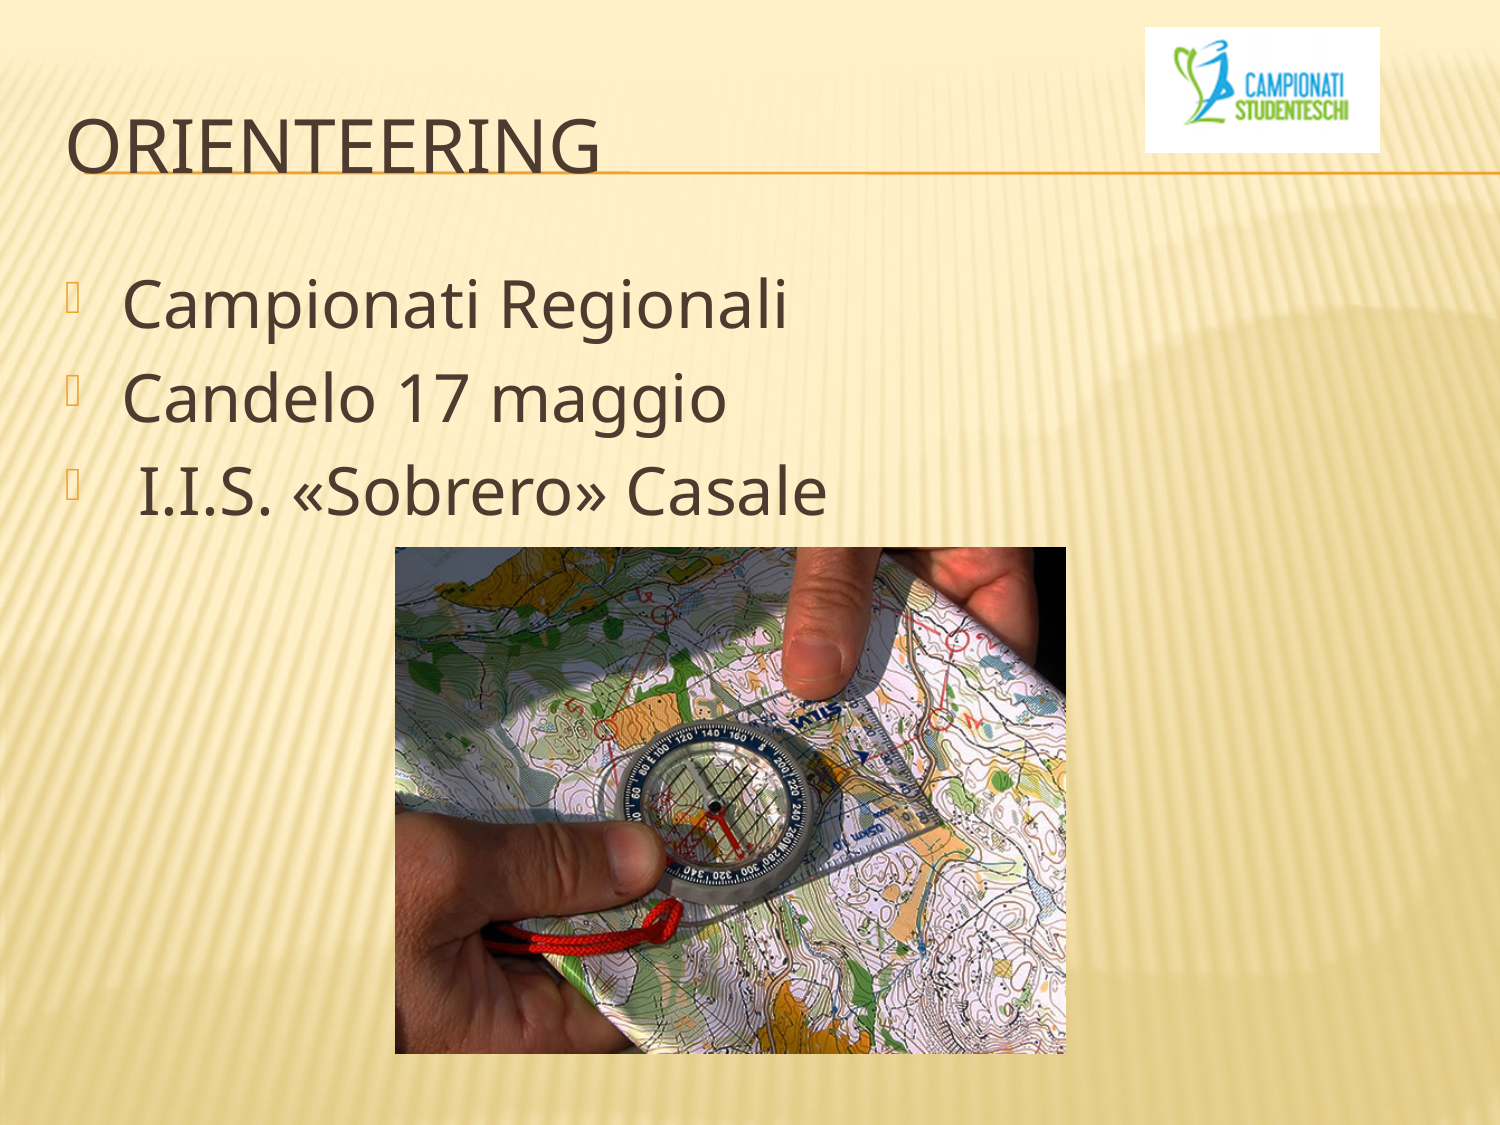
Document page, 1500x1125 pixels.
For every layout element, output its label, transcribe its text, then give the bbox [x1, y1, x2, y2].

list Campionati Regionali Candelo 17 maggio I.I.S. «Sobrero» Casale [50, 254, 1475, 998]
title ORIENTEERING [50, 75, 1475, 213]
picture [395, 546, 1066, 1055]
picture [1144, 27, 1380, 153]
